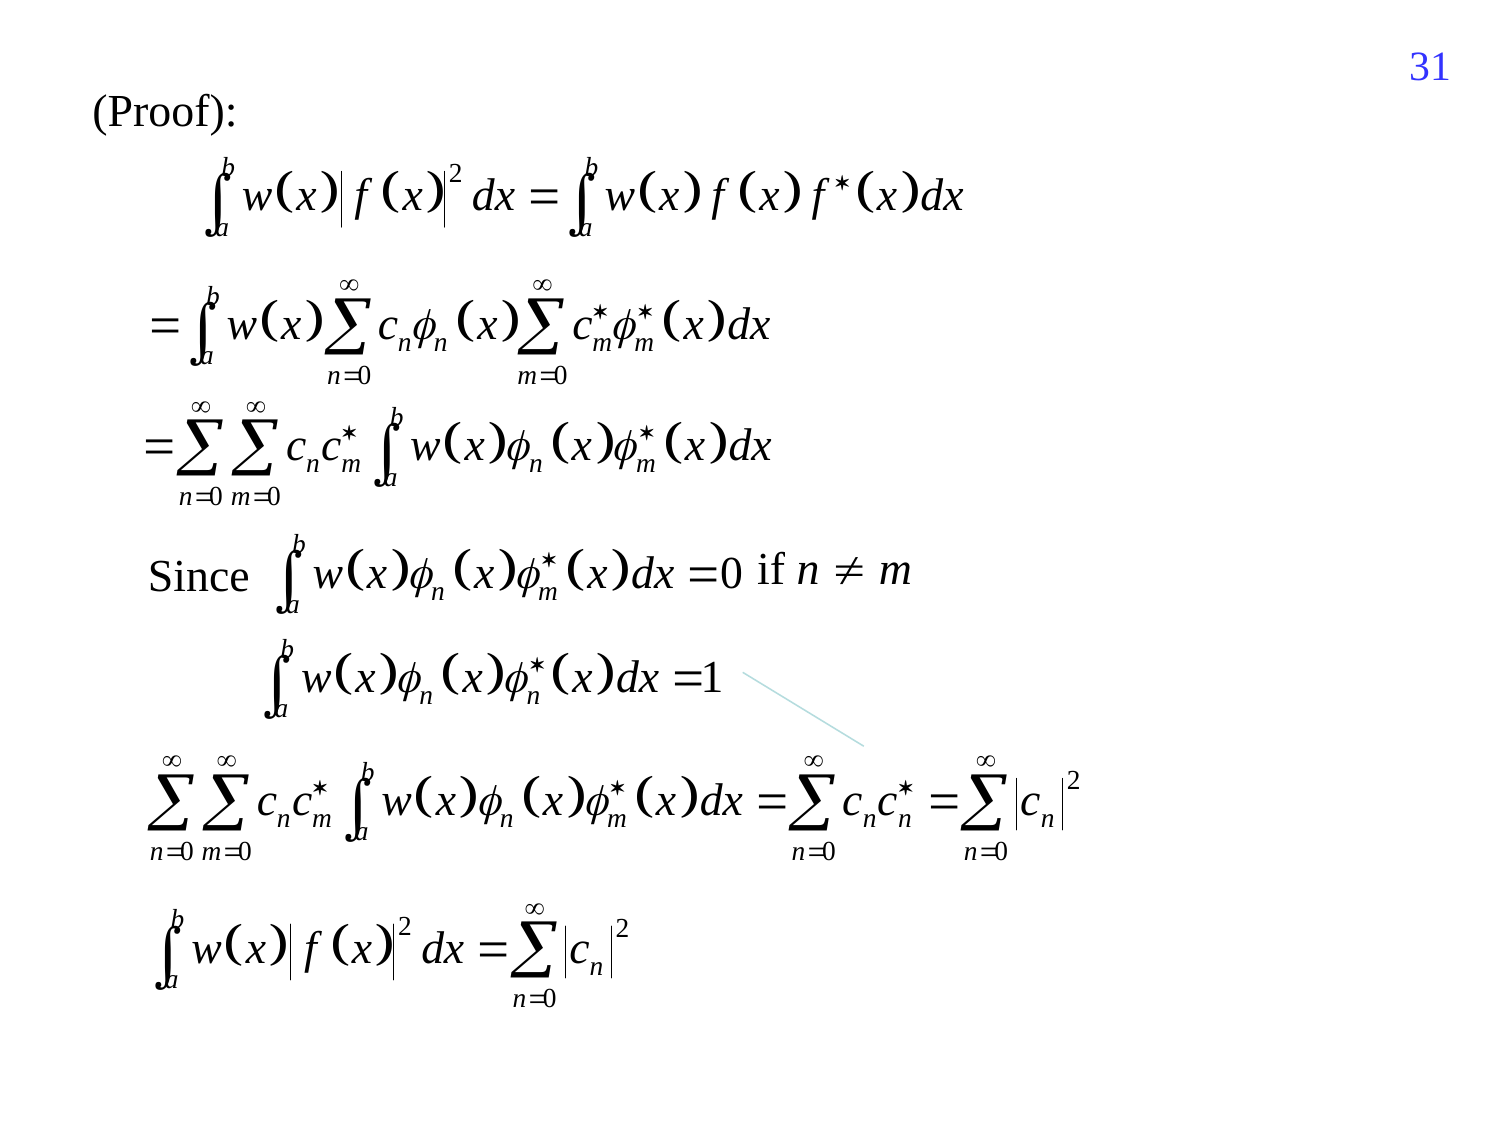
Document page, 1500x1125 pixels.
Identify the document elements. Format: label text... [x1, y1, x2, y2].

text_box if n  m [748, 531, 927, 601]
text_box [143, 890, 637, 1014]
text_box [194, 150, 970, 243]
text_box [253, 631, 724, 725]
slide_number 297 [1304, 30, 1467, 110]
text_box (Proof): [77, 73, 265, 144]
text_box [143, 266, 776, 387]
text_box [742, 672, 864, 747]
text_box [143, 742, 1088, 866]
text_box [137, 387, 776, 512]
text_box Since [133, 538, 260, 609]
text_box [265, 527, 746, 620]
